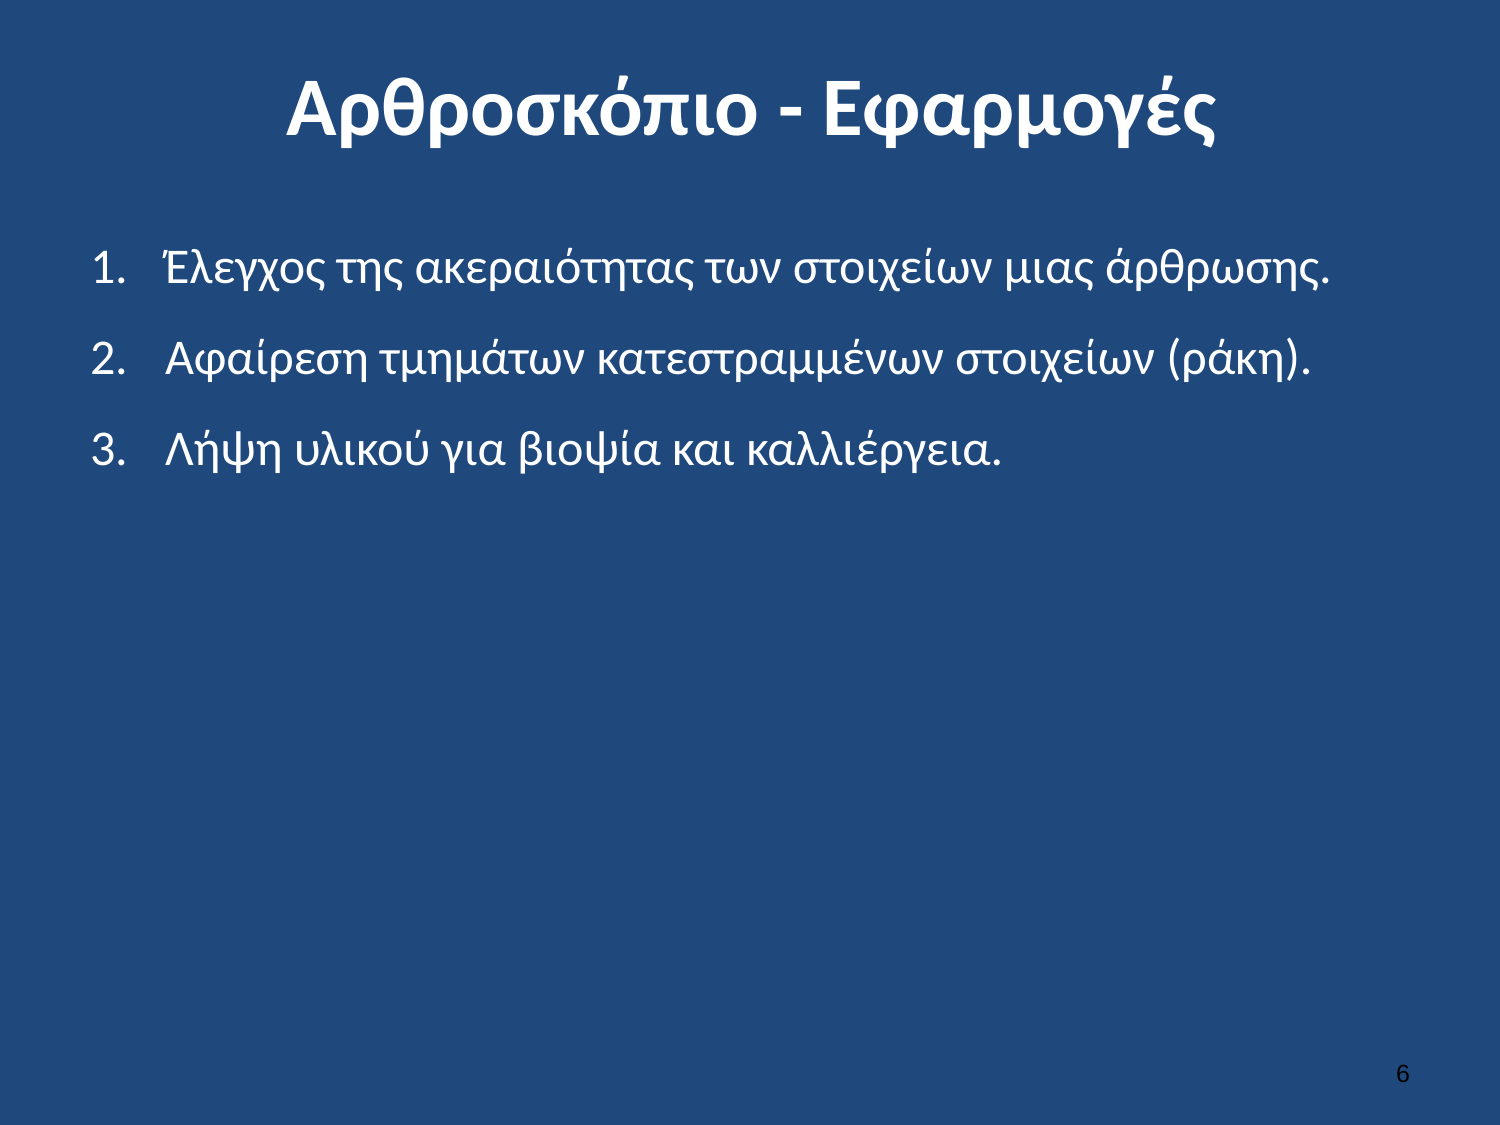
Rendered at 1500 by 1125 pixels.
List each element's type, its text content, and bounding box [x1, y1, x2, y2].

list Έλεγχος της ακεραιότητας των στοιχείων μιας άρθρωσης. Αφαίρεση τμημάτων κατεστραμμένων στοιχείων (ράκη). Λήψη υλικού για βιοψία και καλλιέργεια. [75, 219, 1425, 1024]
title Αρθροσκόπιο - Εφαρμογές [76, 19, 1427, 185]
slide_number 5 [1074, 1042, 1425, 1103]
